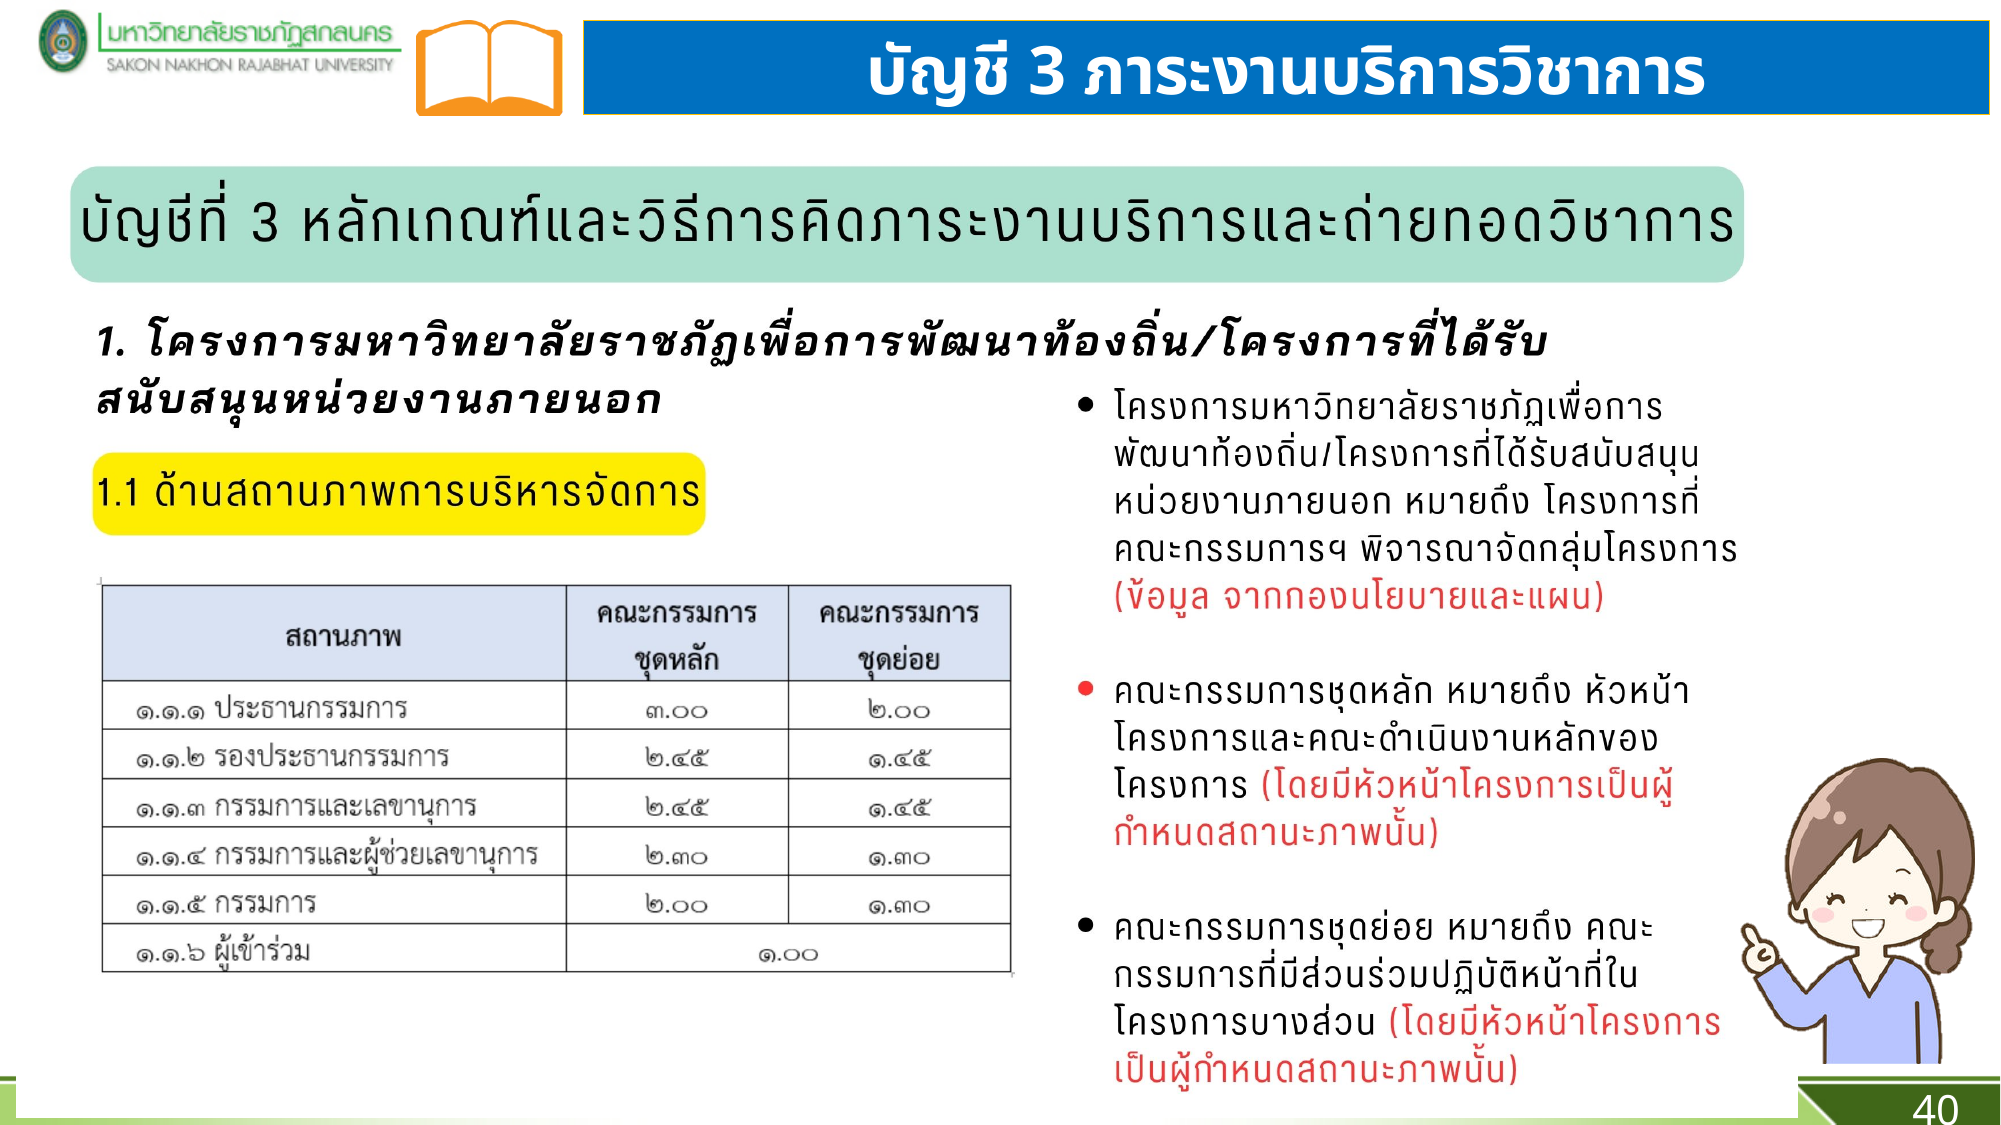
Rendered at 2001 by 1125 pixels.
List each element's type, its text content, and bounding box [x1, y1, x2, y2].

slide_number 40 [1862, 1076, 1975, 1125]
text_box บัญชี 3 ภาระงานบริการวิชาการ [583, 20, 1990, 115]
picture [0, 0, 2001, 1125]
